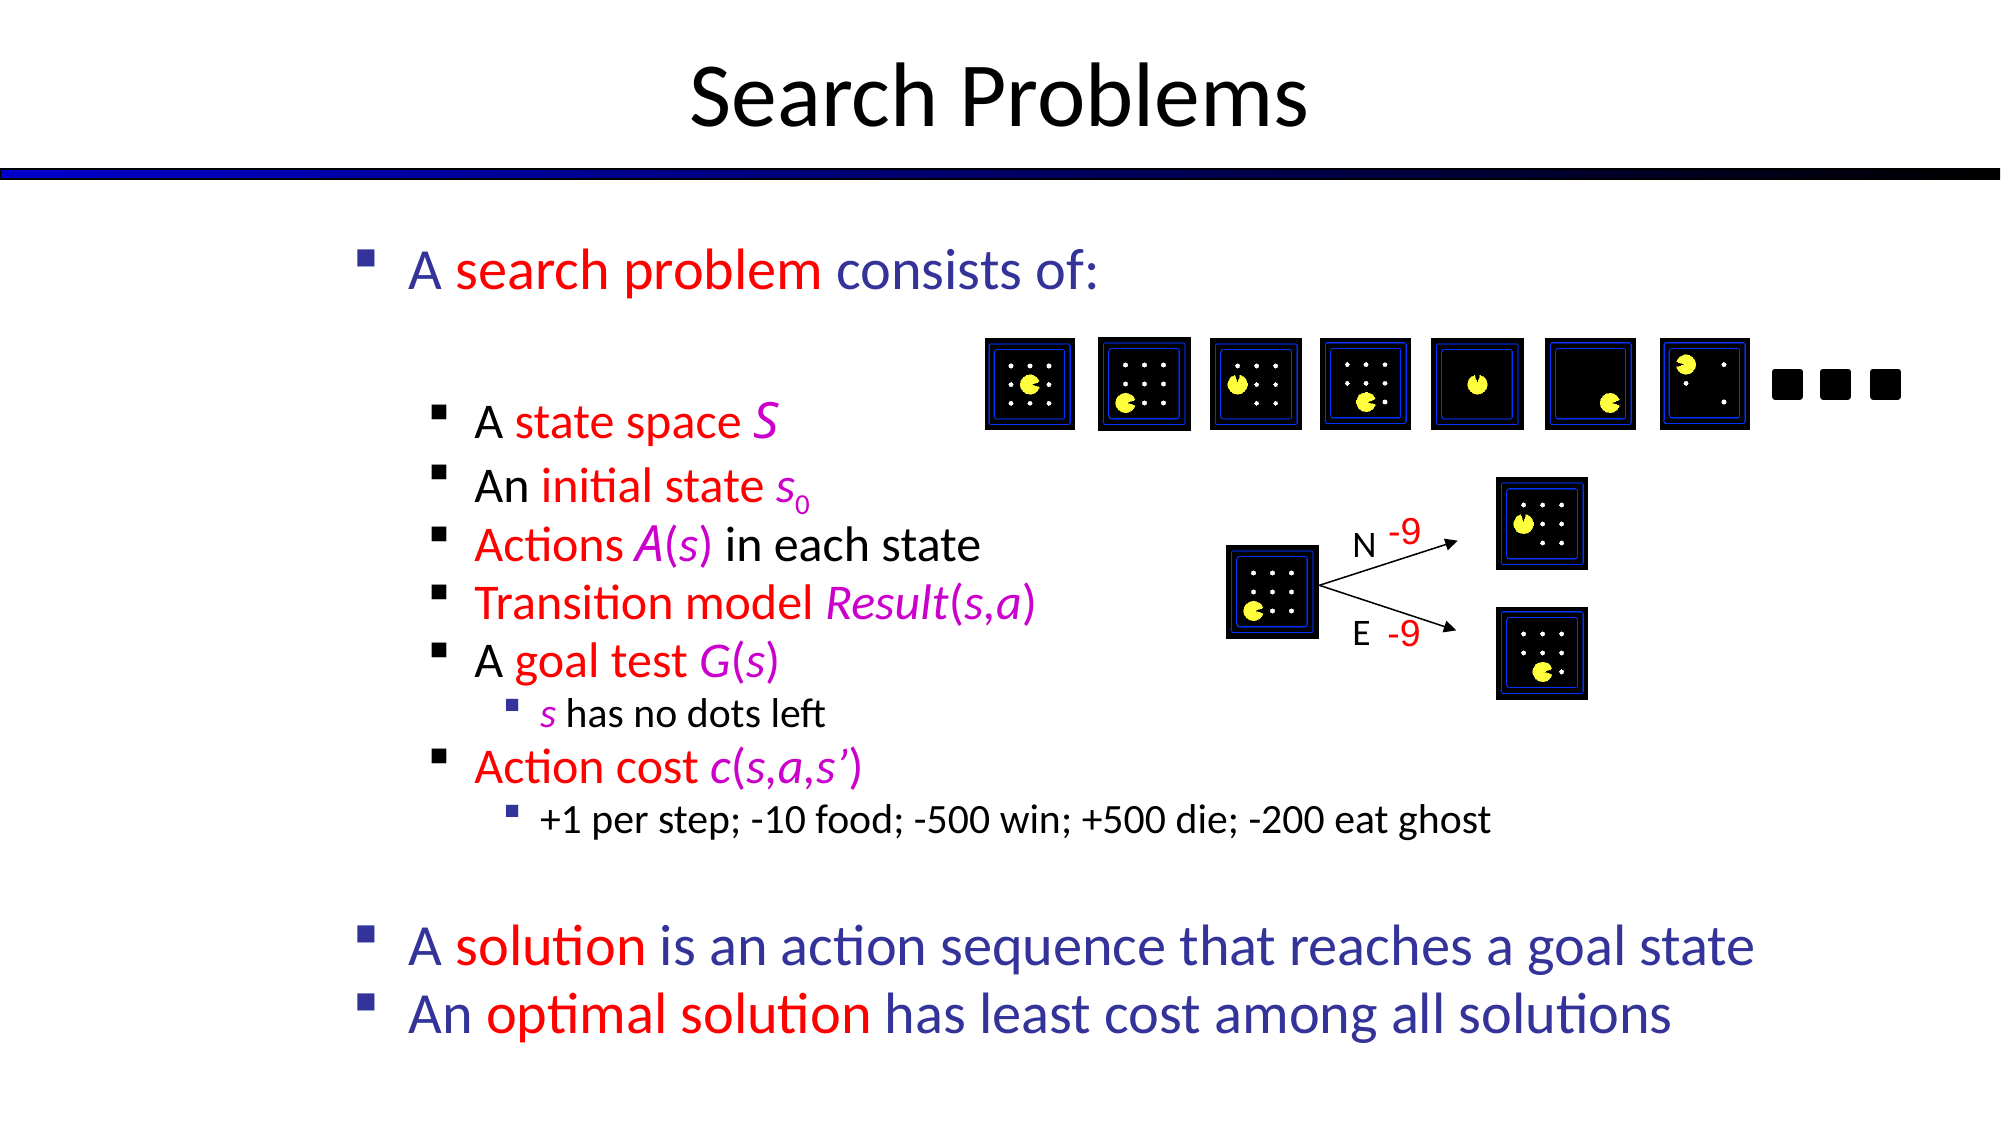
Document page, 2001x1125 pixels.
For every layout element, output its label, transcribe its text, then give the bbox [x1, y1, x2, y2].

picture [1496, 607, 1588, 701]
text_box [985, 337, 1899, 431]
picture [1496, 477, 1588, 570]
picture [1226, 545, 1318, 640]
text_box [1318, 512, 1366, 661]
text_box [1371, 499, 1438, 663]
list A search problem consists of: A state space S An initial state s0 Actions A(s) in each state Transition model Result(s,a) A goal test G(s) s has no dots left Action cost c(s,a,s’) +1 per step; -10 food; -500 win; +500 die; -200 eat ghost A solution is an action sequence that reaches a goal state An optimal solution has least cost among all solutions [337, 237, 1824, 1038]
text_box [1442, 512, 1458, 661]
title Search Problems [0, 0, 2000, 184]
